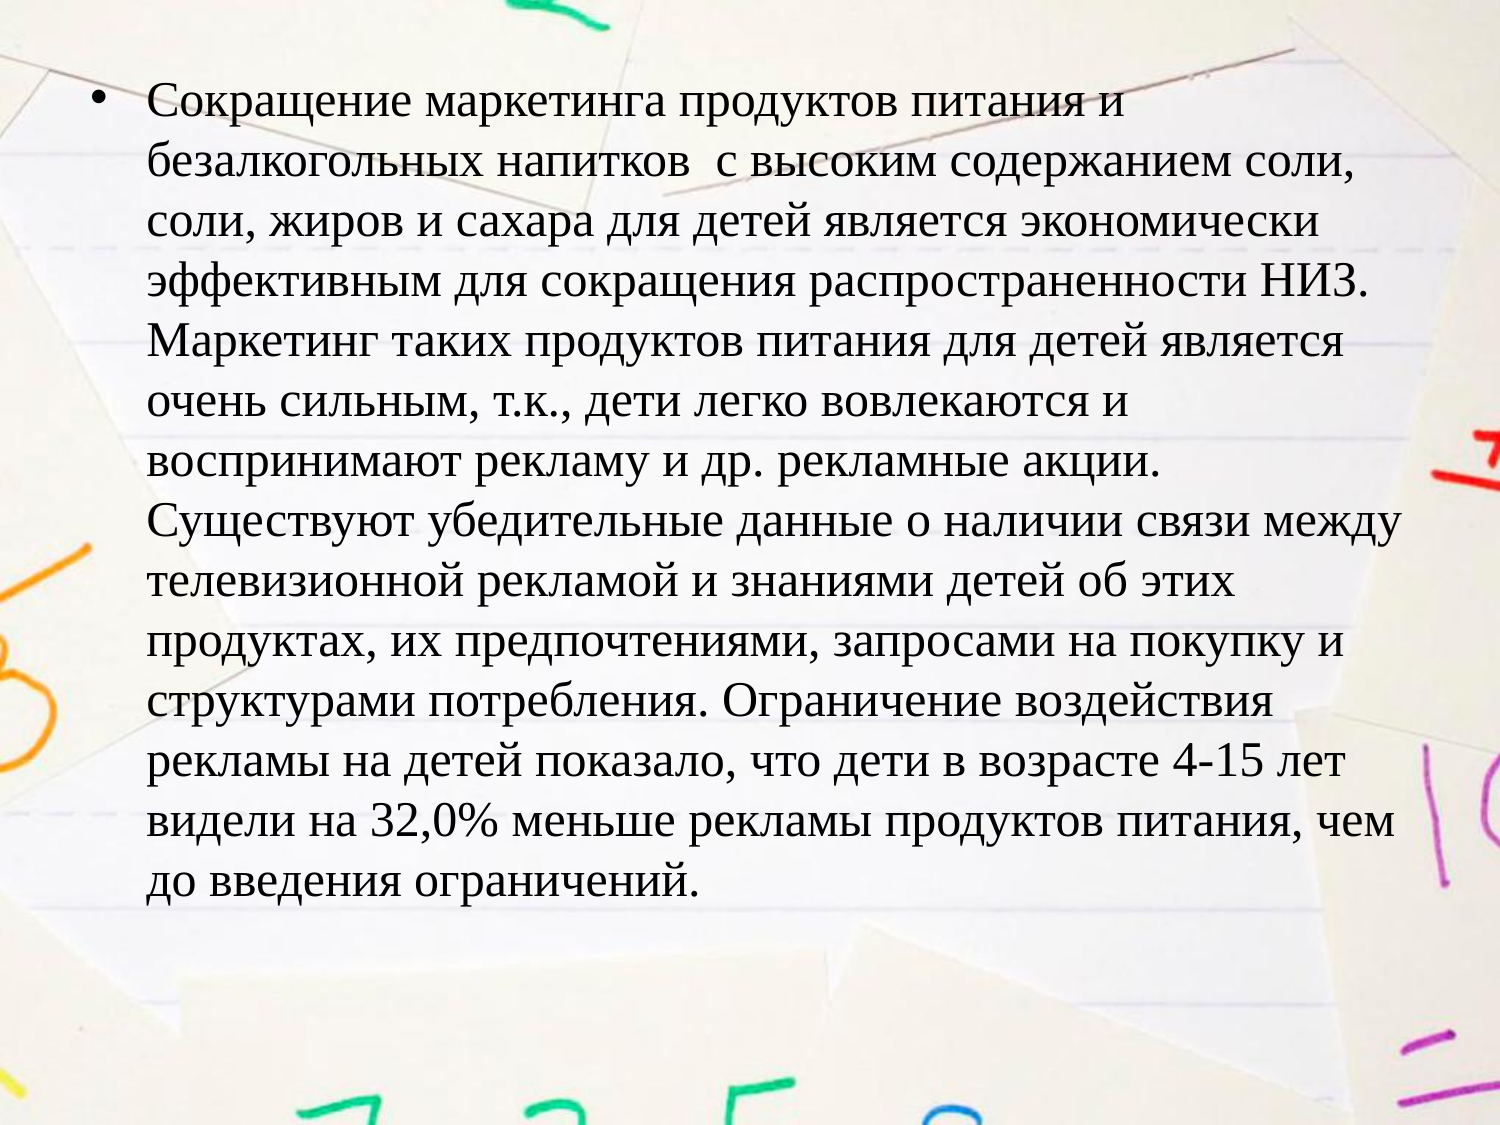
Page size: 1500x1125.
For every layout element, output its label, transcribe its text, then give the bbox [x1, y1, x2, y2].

list Сокращение маркетинга продуктов питания и безалкогольных напитков с высоким содержанием соли, соли, жиров и сахара для детей является экономически эффективным для сокращения распространенности НИЗ. Маркетинг таких продуктов питания для детей является очень сильным, т.к., дети легко вовлекаются и воспринимают рекламу и др. рекламные акции. Существуют убедительные данные о наличии связи между телевизионной рекламой и знаниями детей об этих продуктах, их предпочтениями, запросами на покупку и структурами потребления. Ограничение воздействия рекламы на детей показало, что дети в возрасте 4-15 лет видели на 32,0% меньше рекламы продуктов питания, чем до введения ограничений. [75, 58, 1425, 1005]
picture [0, 0, 1500, 1125]
